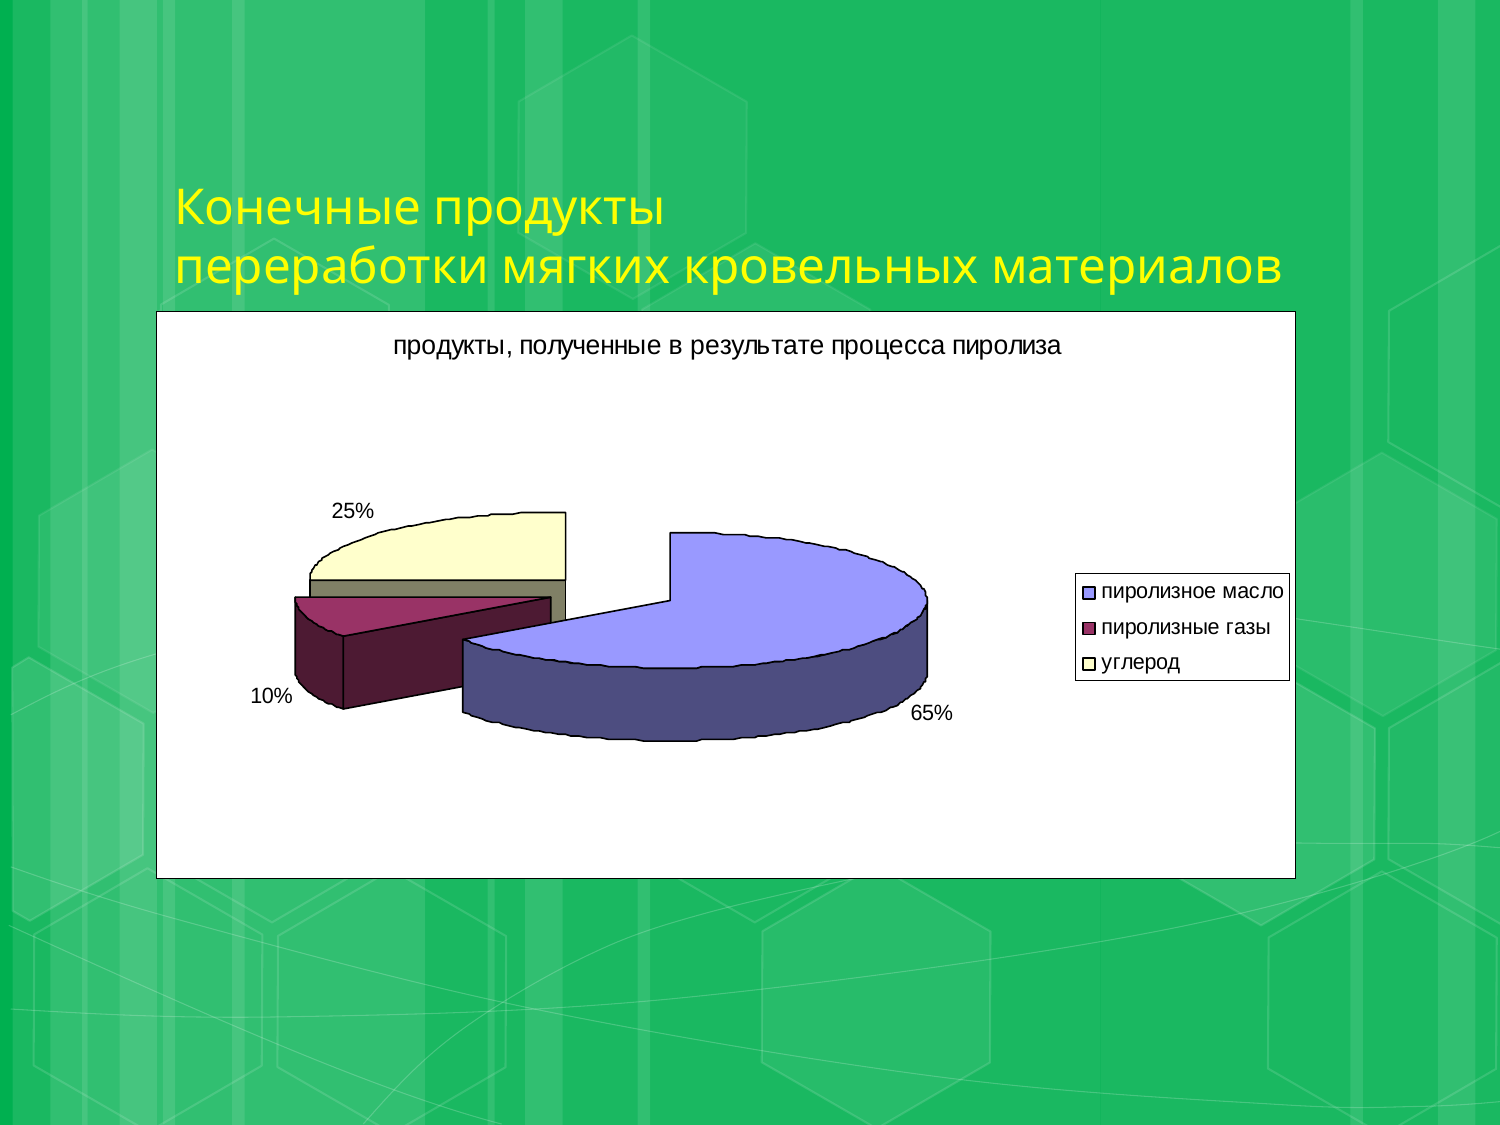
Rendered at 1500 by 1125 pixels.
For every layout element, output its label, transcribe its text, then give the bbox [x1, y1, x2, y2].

title Конечные продукты переработки мягких кровельных материалов [159, 113, 1312, 302]
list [147, 302, 1306, 887]
